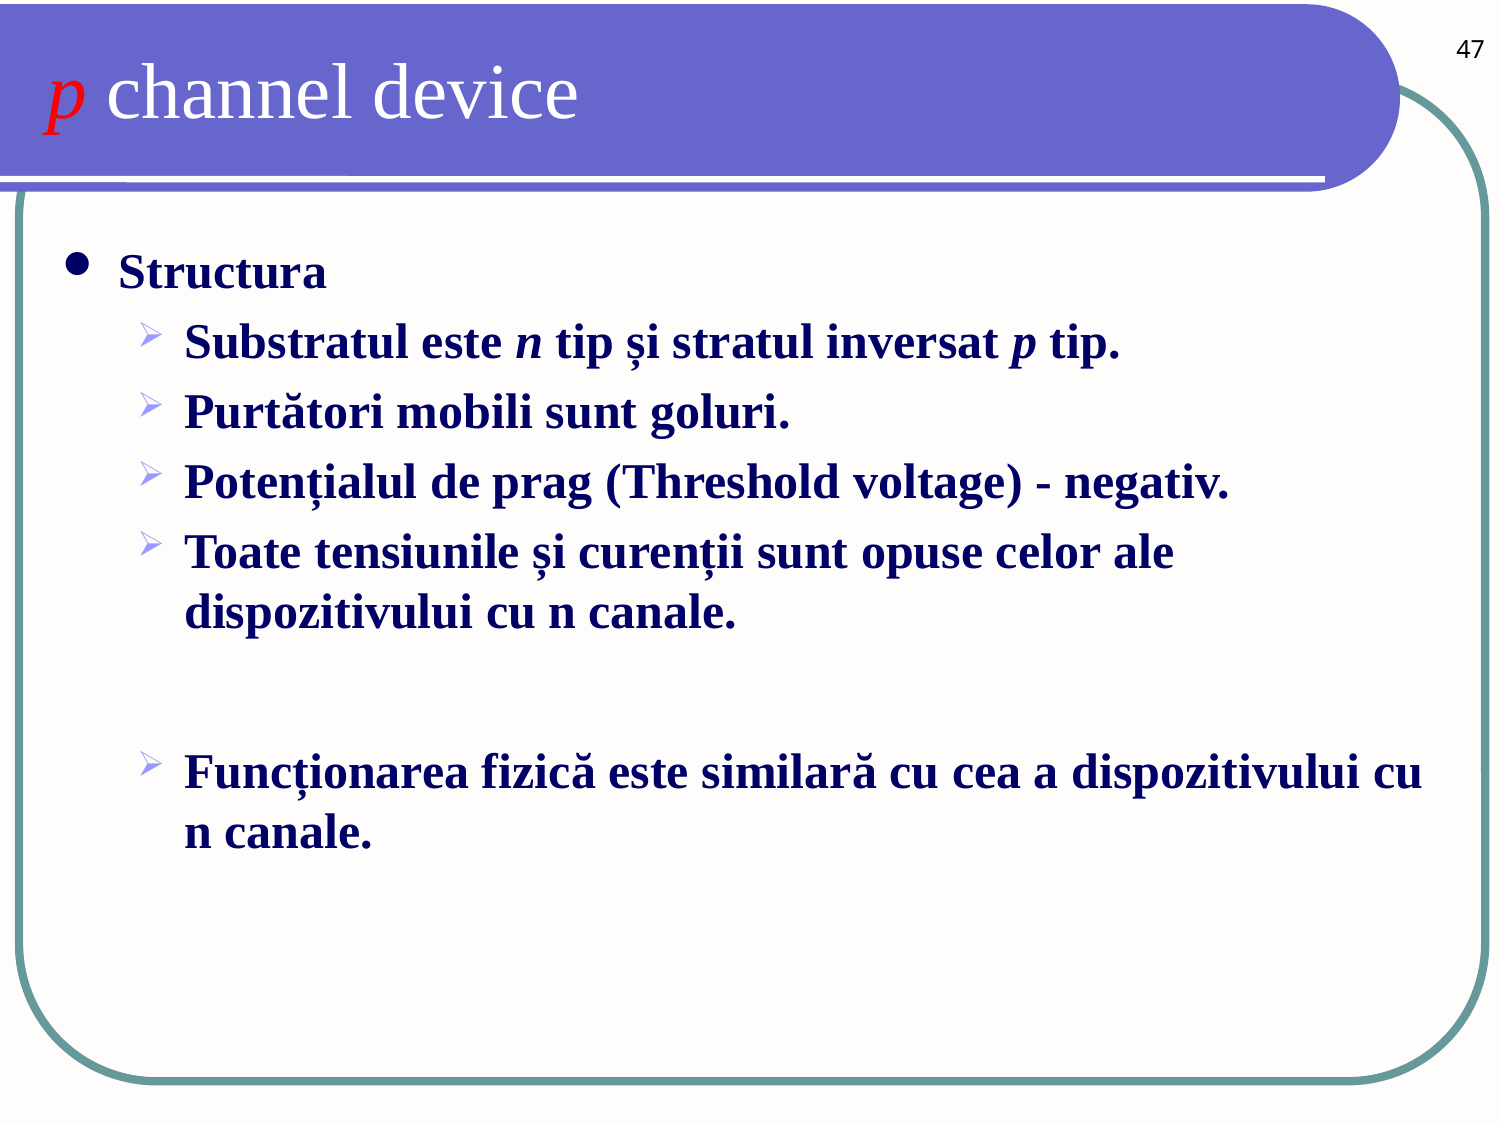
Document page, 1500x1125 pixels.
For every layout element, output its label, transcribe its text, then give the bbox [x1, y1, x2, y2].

slide_number 47 [1222, 0, 1500, 76]
list Structura Substratul este n tip și stratul inversat p tip. Purtători mobili sunt goluri. Potențialul de prag (Threshold voltage) - negativ. Toate tensiunile și curenții sunt opuse celor ale dispozitivului cu n canale. Funcționarea fizică este similară cu cea a dispozitivului cu n canale. [47, 231, 1473, 1034]
title p channel device [32, 16, 1347, 158]
